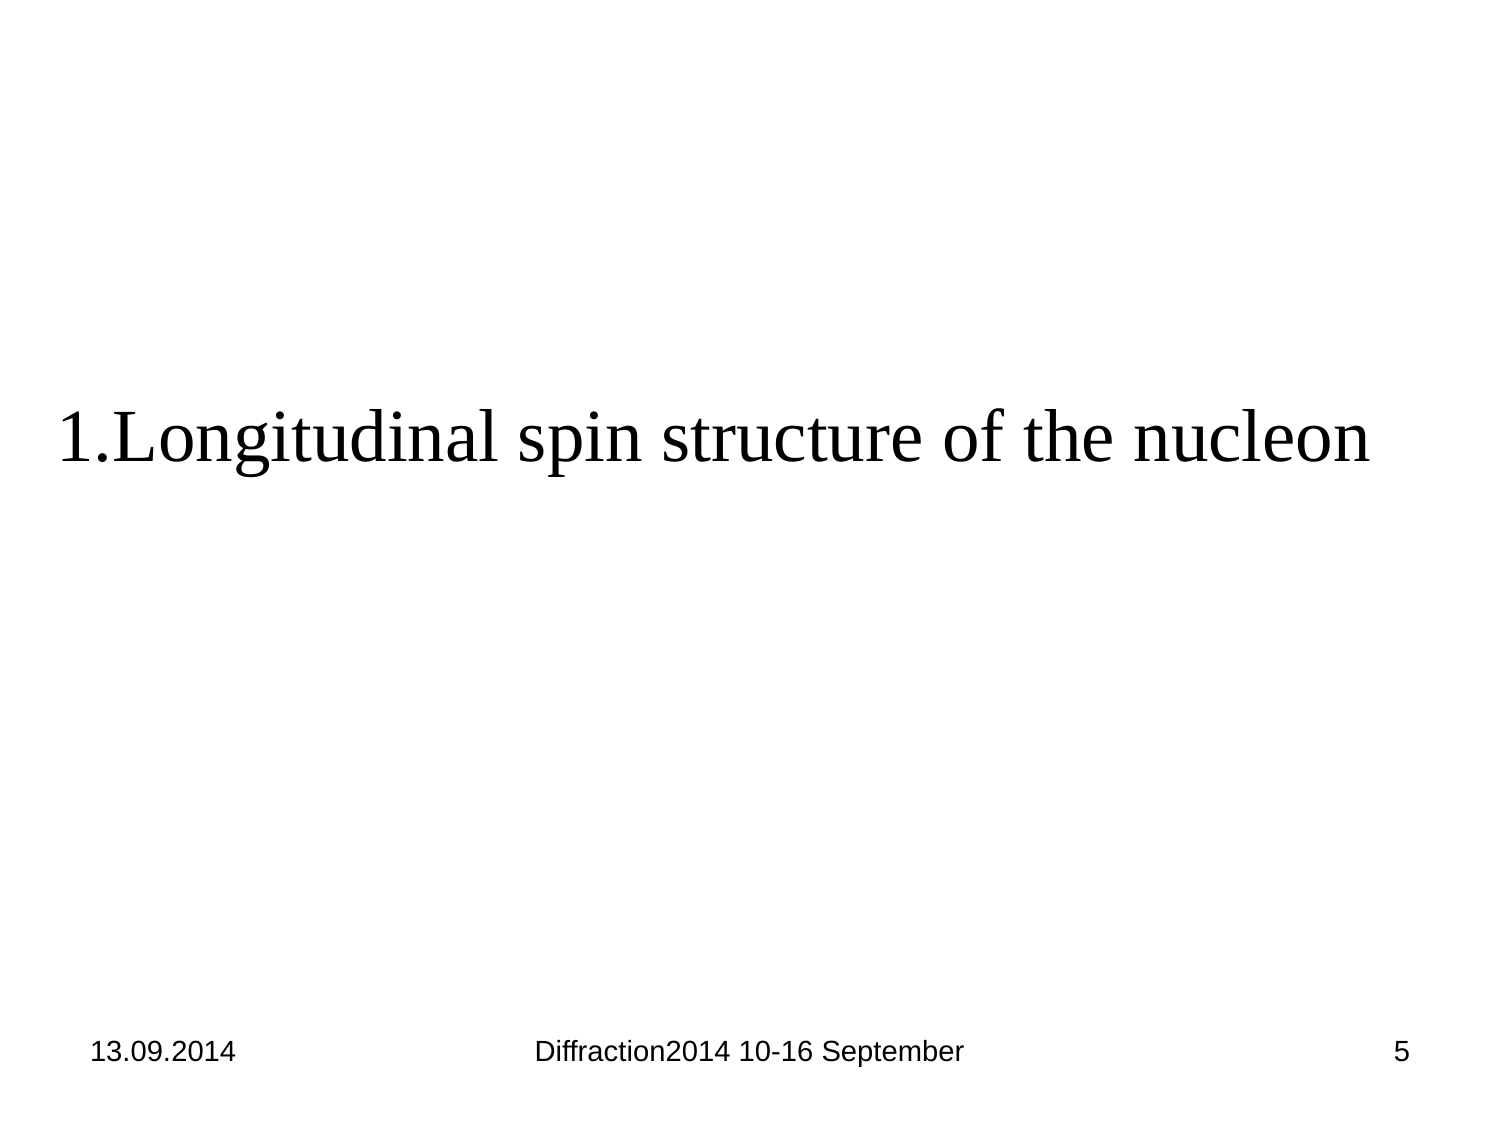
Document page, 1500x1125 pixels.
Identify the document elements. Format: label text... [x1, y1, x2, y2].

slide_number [75, 1024, 425, 1103]
slide_number 5 [1074, 1024, 1425, 1103]
footer Diffraction2014 10-16 September [512, 1024, 988, 1103]
title 1.Longitudinal spin structure of the nucleon [41, 373, 1392, 490]
